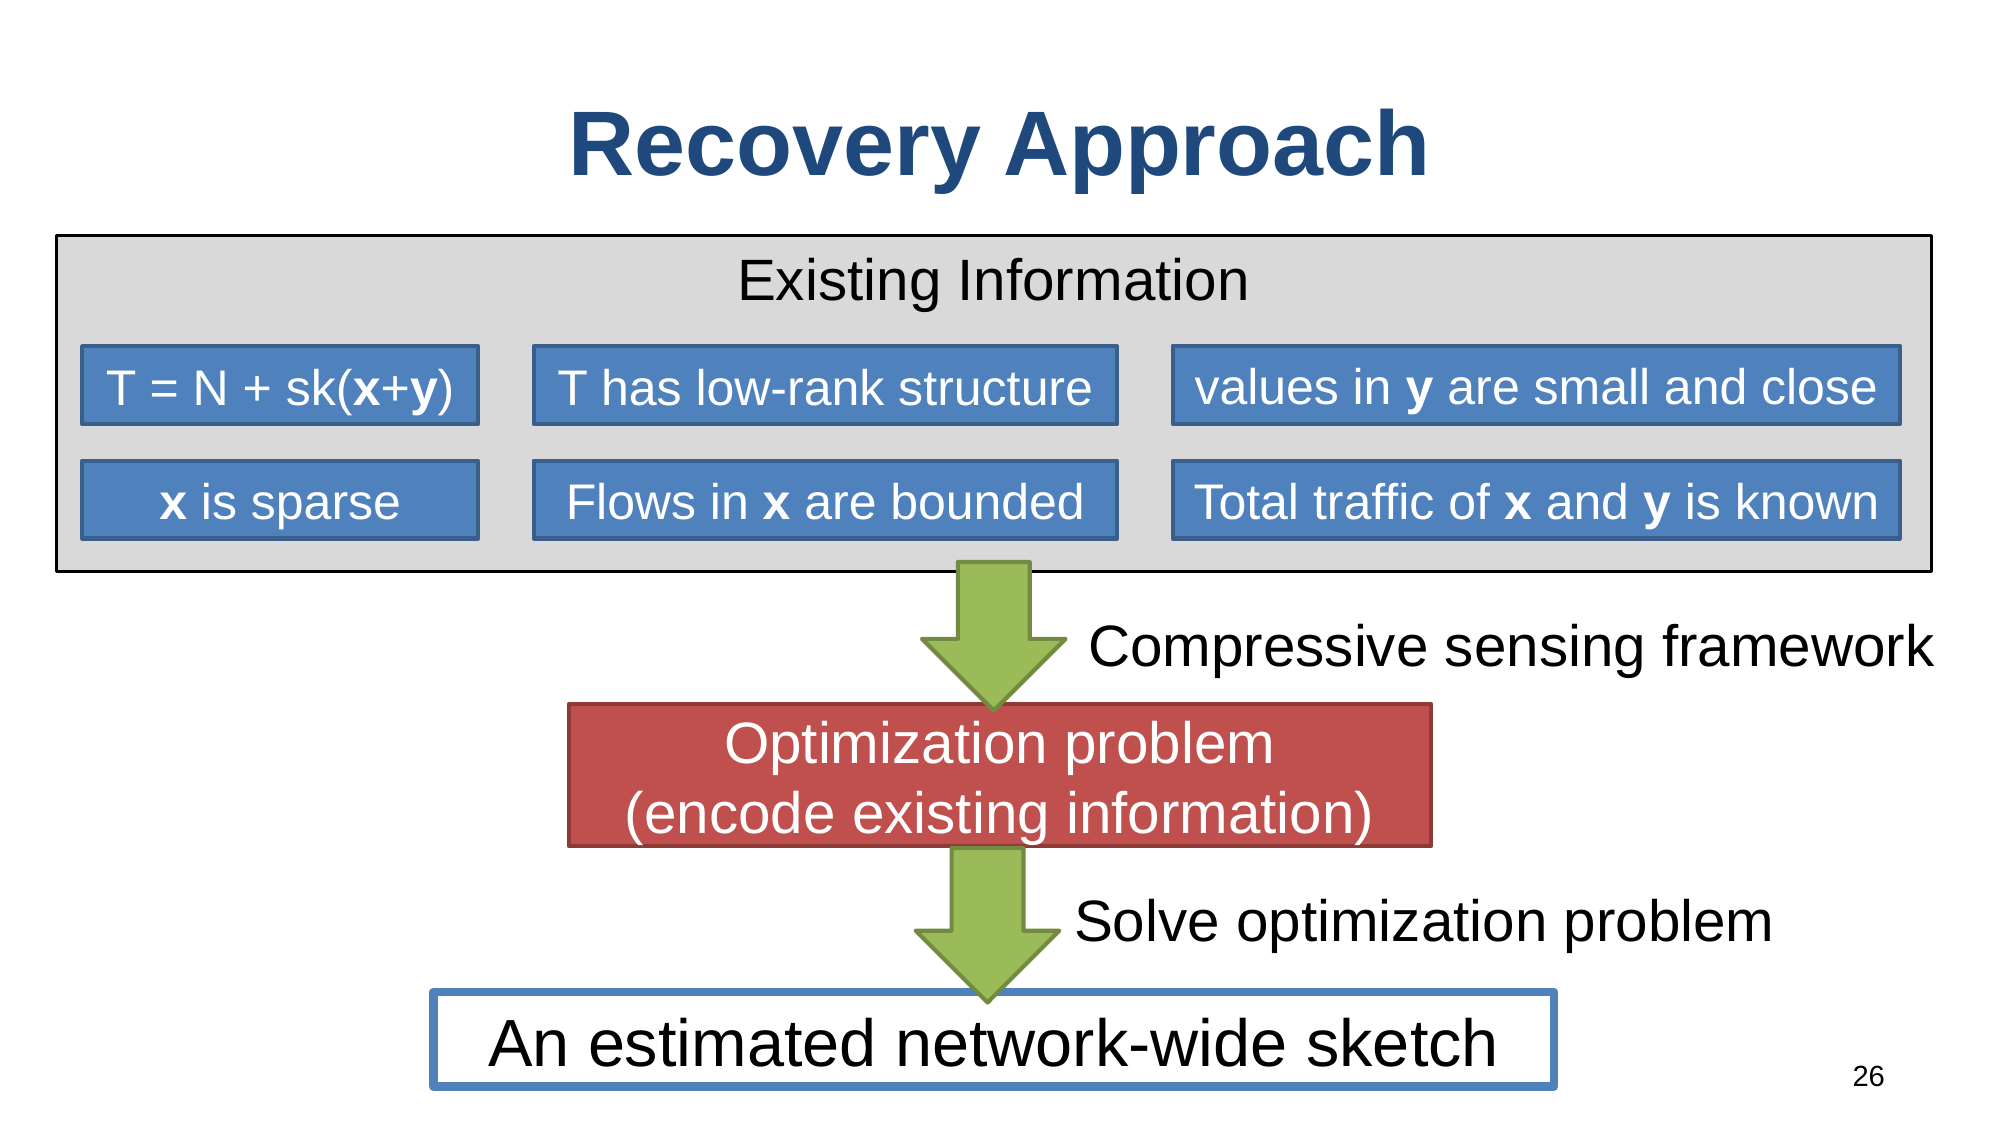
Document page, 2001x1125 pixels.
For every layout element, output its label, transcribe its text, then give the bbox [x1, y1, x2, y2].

text_box Total traffic of x and y is known [1171, 459, 1902, 541]
list Compressive sensing framework [1073, 601, 1995, 697]
text_box [913, 845, 1059, 1005]
title Recovery Approach [99, 45, 1900, 233]
text_box Flows in x are bounded [532, 459, 1119, 541]
text_box Existing Information [54, 233, 1933, 574]
slide_number 26 [1433, 1050, 1900, 1103]
text_box x is sparse [80, 459, 480, 541]
text_box An estimated network-wide sketch [431, 990, 1556, 1089]
text_box Optimization problem (encode existing information) [567, 702, 1433, 848]
text_box T = N + sk(x+y) [80, 344, 480, 426]
text_box T has low-rank structure [532, 344, 1119, 426]
text_box [920, 559, 1068, 713]
text_box values in y are small and close [1171, 344, 1902, 426]
text_box Solve optimization problem [1059, 876, 1982, 972]
